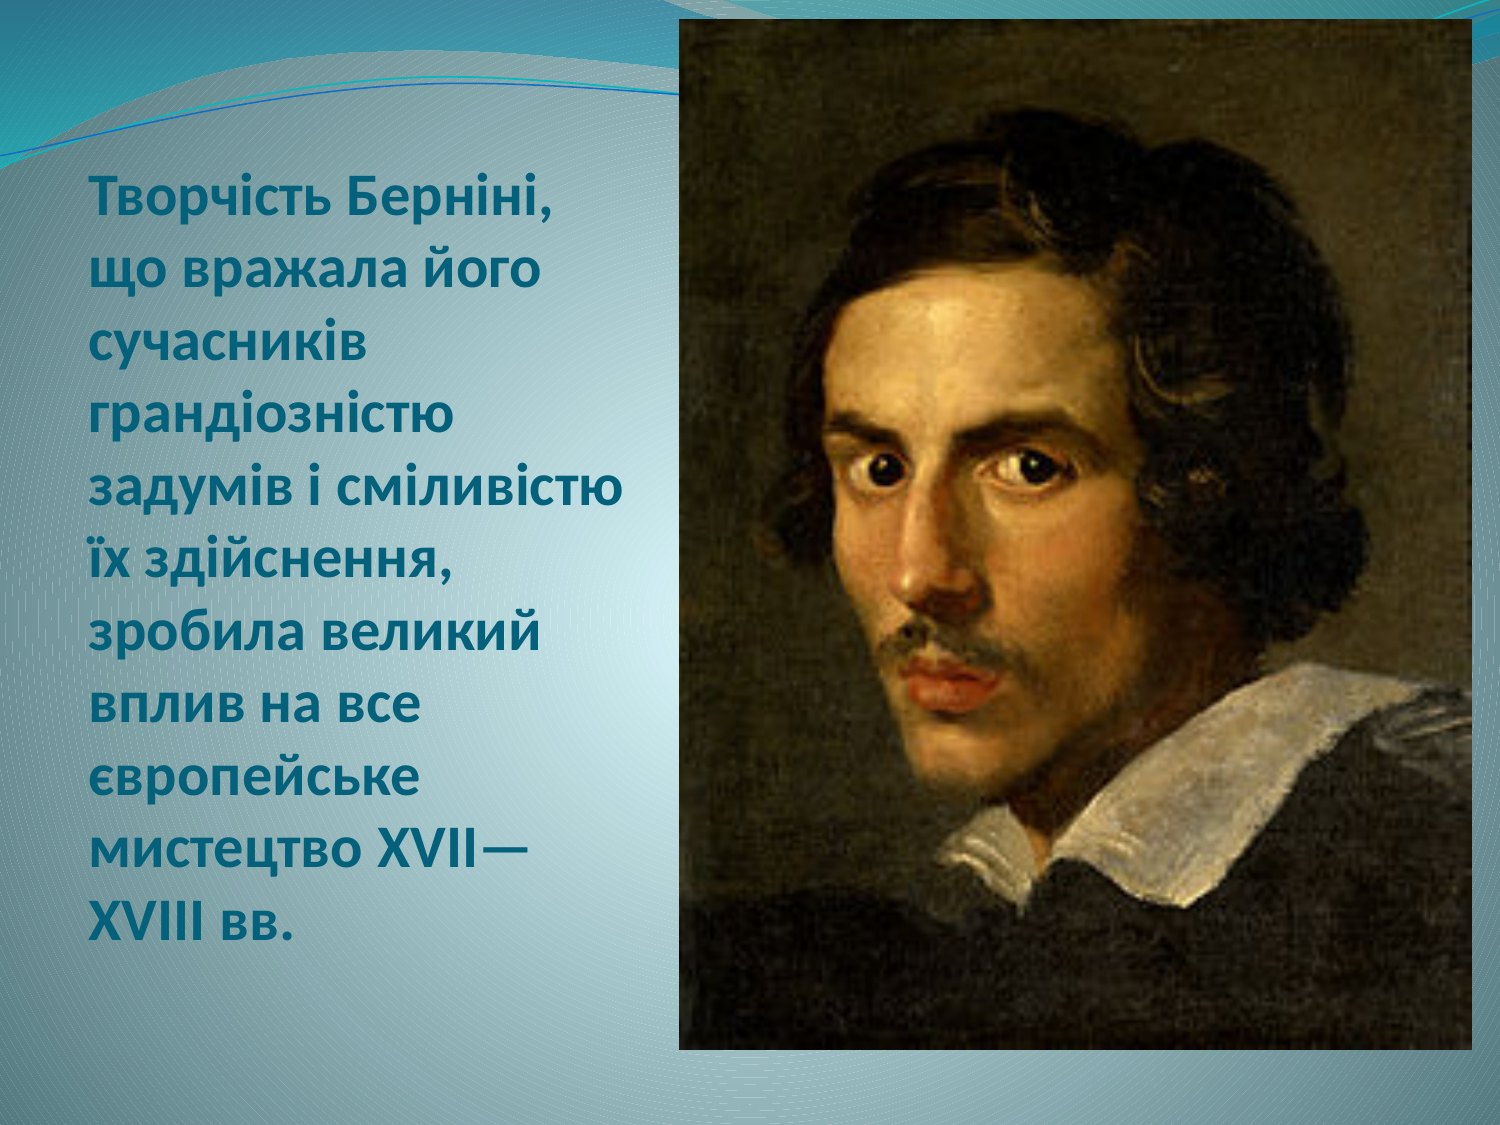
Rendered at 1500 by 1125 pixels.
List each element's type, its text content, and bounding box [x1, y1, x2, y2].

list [678, 18, 1472, 1050]
title Творчість Берніні, що вражала його сучасників грандіозністю задумів і сміливістю їх здійснення, зробила великий вплив на все європейське мистецтво XVII—XVIII вв. [88, 160, 644, 953]
